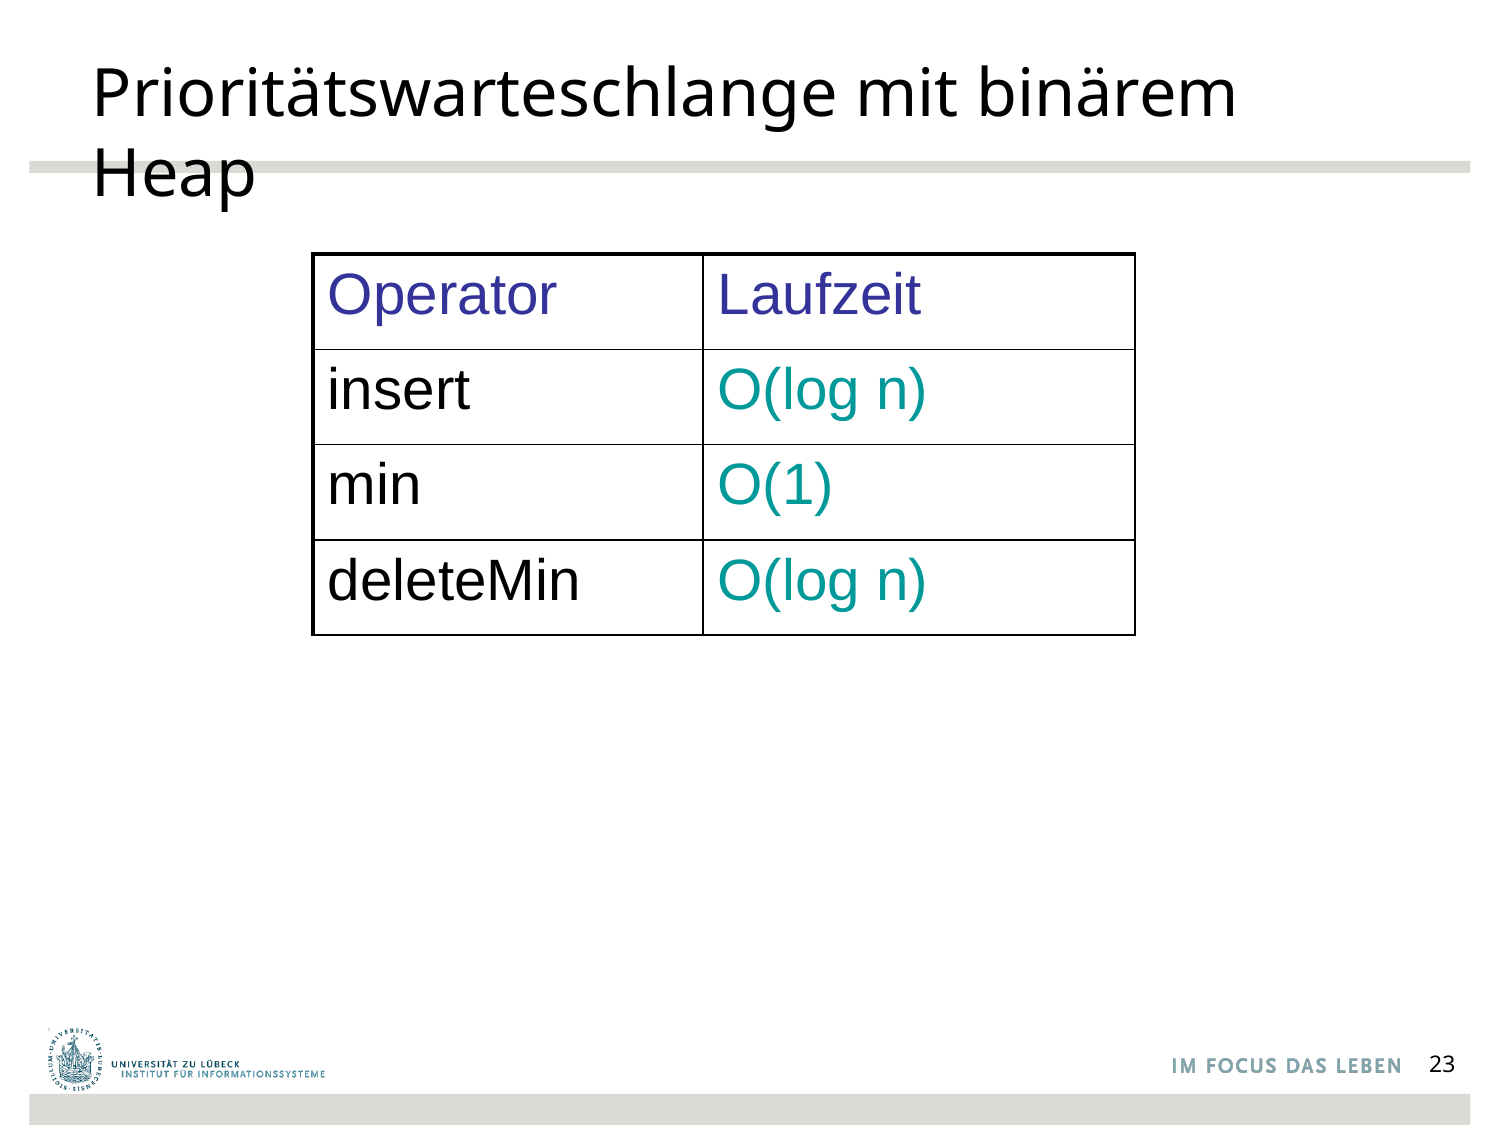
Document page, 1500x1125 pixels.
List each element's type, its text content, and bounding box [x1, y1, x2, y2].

table_cell O(log n) [704, 350, 1134, 444]
title Prioritätswarteschlange mit binärem Heap [76, 42, 1427, 126]
table_cell insert [315, 350, 702, 444]
table_header Operator [315, 256, 702, 349]
table_cell O(1) [704, 445, 1134, 539]
picture [1173, 1058, 1305, 1073]
table_cell O(log n) [704, 541, 1134, 634]
table_header Laufzeit [704, 256, 1134, 349]
table_cell deleteMin [315, 541, 702, 634]
slide_number 23 [1305, 1050, 1471, 1083]
table_cell min [315, 445, 702, 539]
